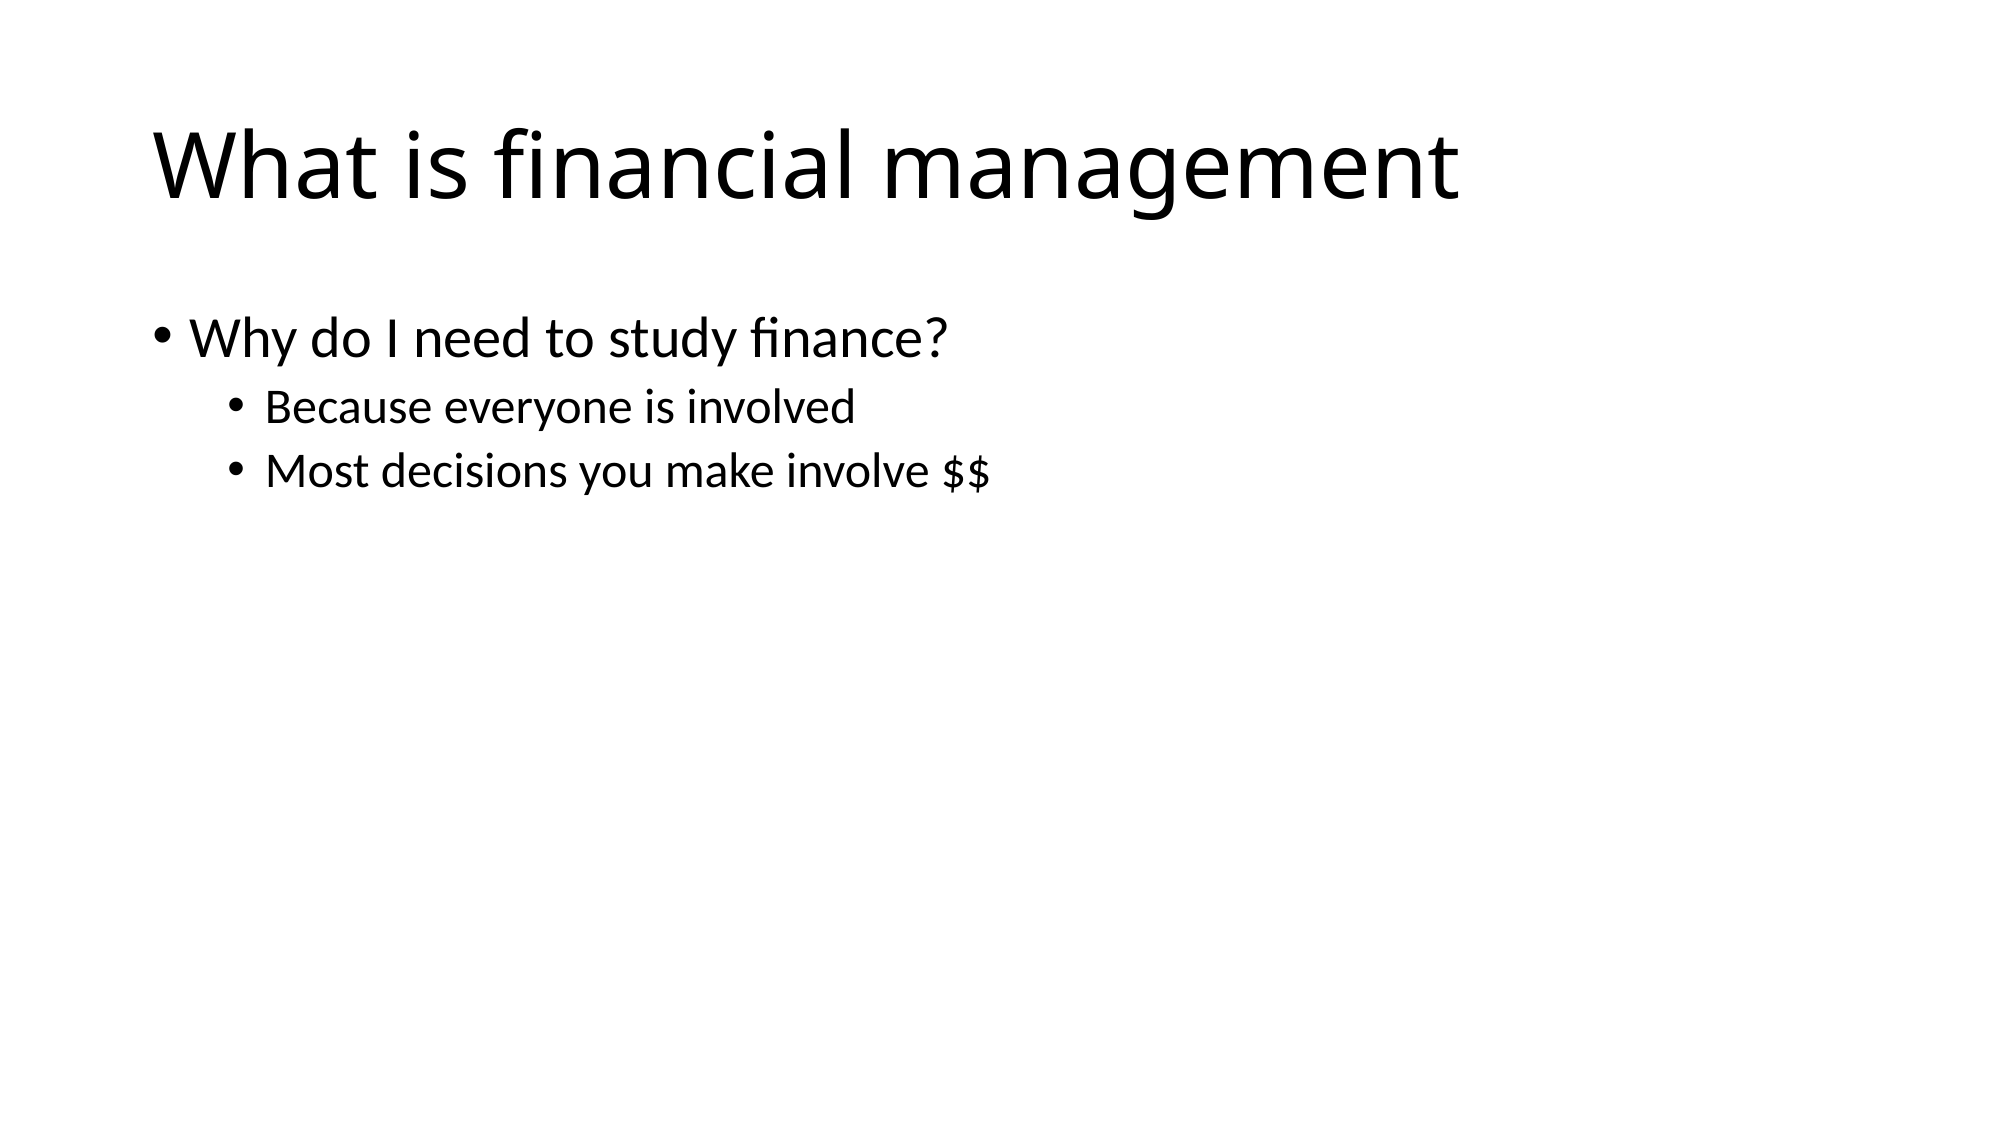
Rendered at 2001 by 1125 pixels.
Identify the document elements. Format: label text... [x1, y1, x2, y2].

title What is financial management [137, 59, 1863, 278]
list Why do I need to study finance? Because everyone is involved Most decisions you make involve $$ [137, 299, 1863, 1014]
